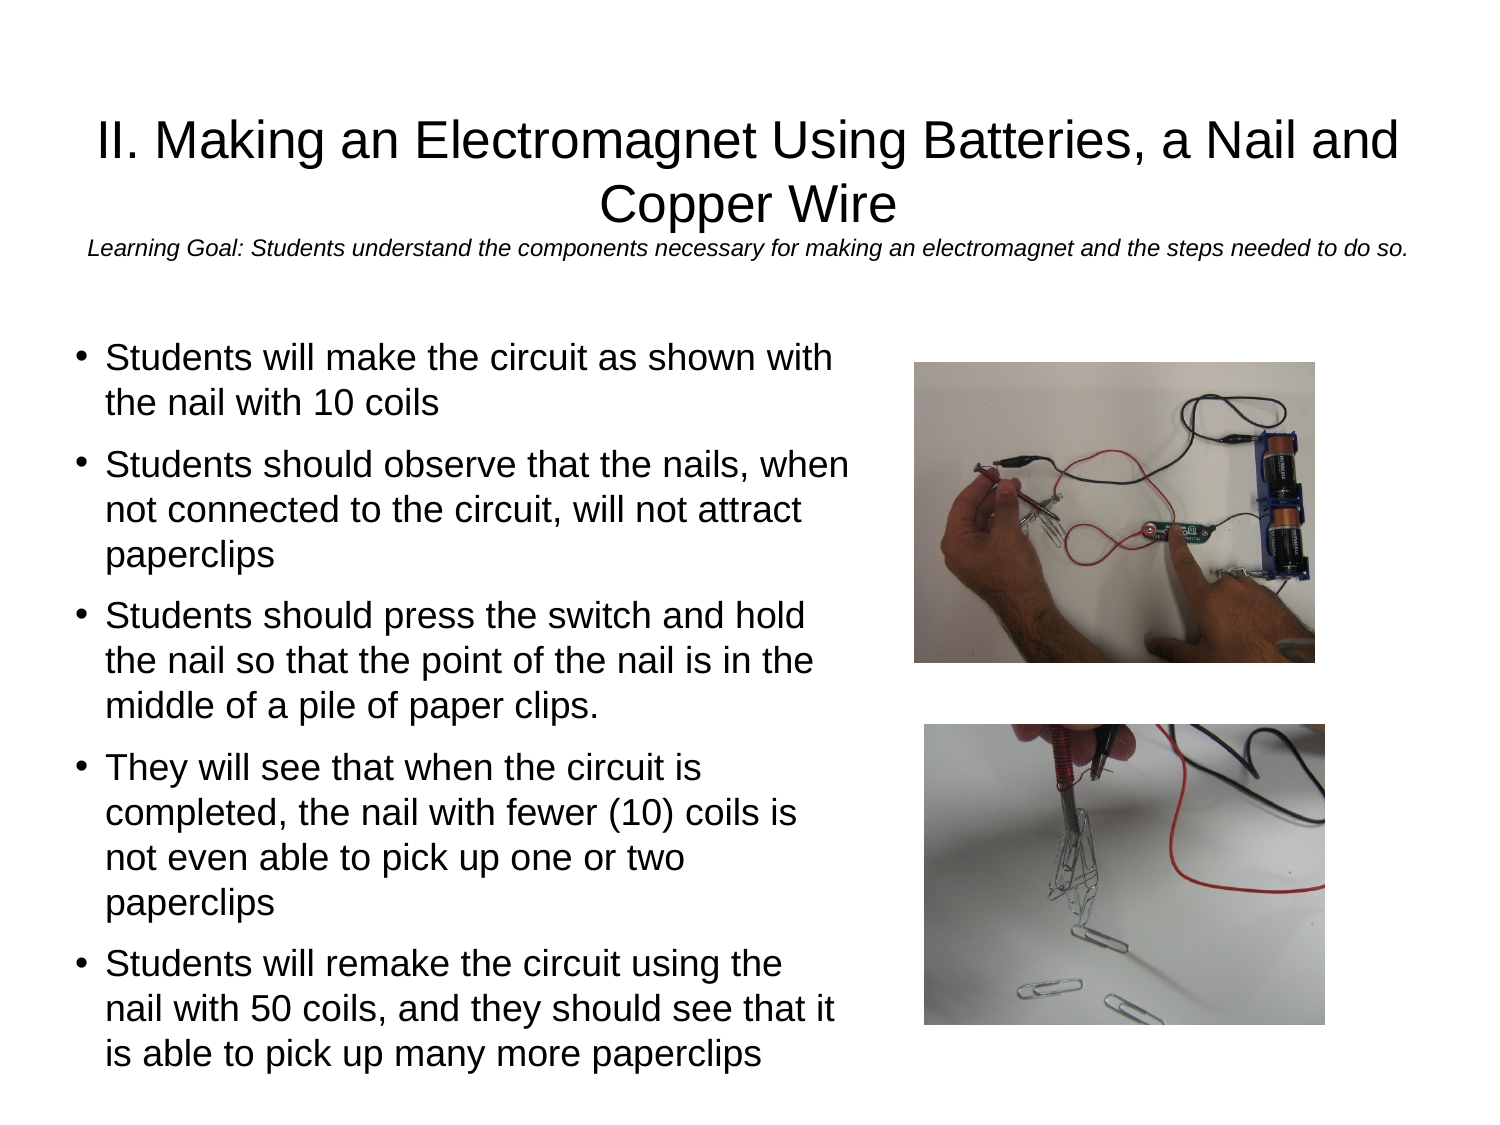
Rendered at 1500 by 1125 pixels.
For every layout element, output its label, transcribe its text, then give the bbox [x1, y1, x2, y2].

picture [914, 362, 1315, 663]
list Students will make the circuit as shown with the nail with 10 coils Students should observe that the nails, when not connected to the circuit, will not attract paperclips Students should press the switch and hold the nail so that the point of the nail is in the middle of a pile of paper clips. They will see that when the circuit is completed, the nail with fewer (10) coils is not even able to pick up one or two paperclips Students will remake the circuit using the nail with 50 coils, and they should see that it is able to pick up many more paperclips [75, 332, 850, 1075]
title II. Making an Electromagnet Using Batteries, a Nail and Copper Wire Learning Goal: Students understand the components necessary for making an electromagnet and the steps needed to do so. [75, 24, 1423, 300]
picture [924, 724, 1326, 1026]
